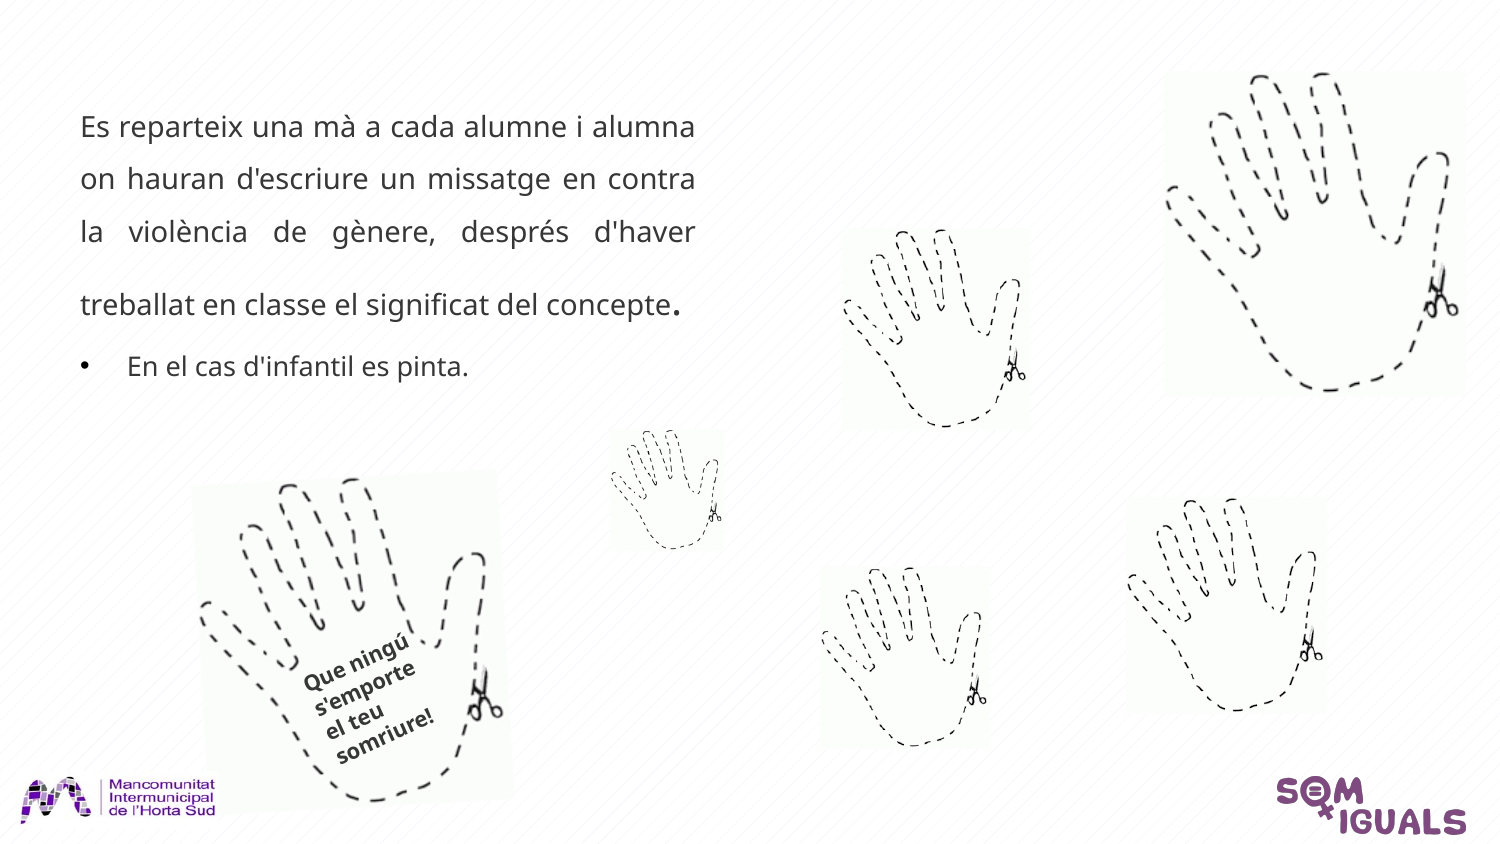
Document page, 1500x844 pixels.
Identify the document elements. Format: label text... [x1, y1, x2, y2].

text_box Es reparteix una mà a cada alumne i alumna on hauran d'escriure un missatge en contra la violència de gènere, després d'haver treballat en classe el significat del concepte. En el cas d'infantil es pinta. [68, 85, 708, 410]
picture [16, 469, 514, 829]
picture [842, 227, 1030, 430]
picture [1163, 71, 1466, 398]
picture [1126, 497, 1327, 714]
picture [1277, 776, 1466, 835]
picture [820, 566, 990, 749]
picture [610, 429, 724, 551]
